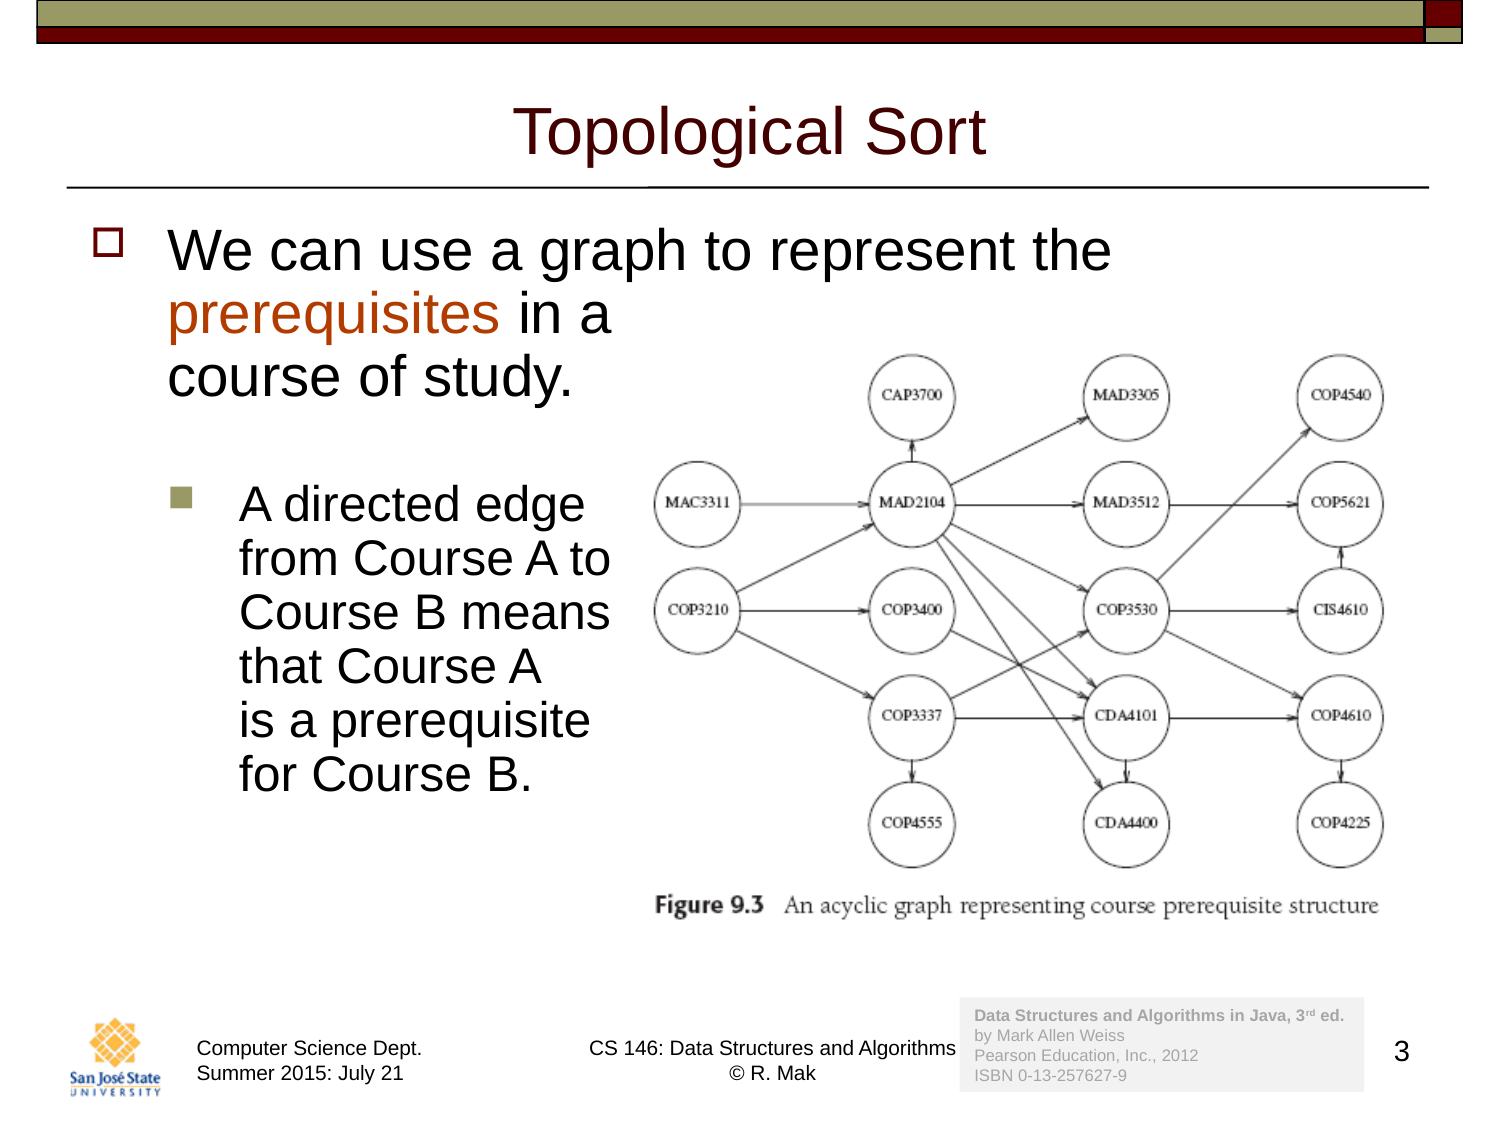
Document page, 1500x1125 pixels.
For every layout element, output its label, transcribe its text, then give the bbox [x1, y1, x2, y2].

slide_number 3 [1112, 1025, 1425, 1100]
list We can use a graph to represent the prerequisites in a course of study. A directed edge from Course A to Course B means that Course A is a prerequisite for Course B. [75, 212, 1425, 803]
title Topological Sort [75, 67, 1425, 175]
picture [60, 1012, 166, 1112]
picture [584, 330, 1441, 953]
text_box Data Structures and Algorithms in Java, 3rd ed. by Mark Allen Weiss Pearson Education, Inc., 2012 ISBN 0-13-257627-9 [959, 997, 1365, 1092]
